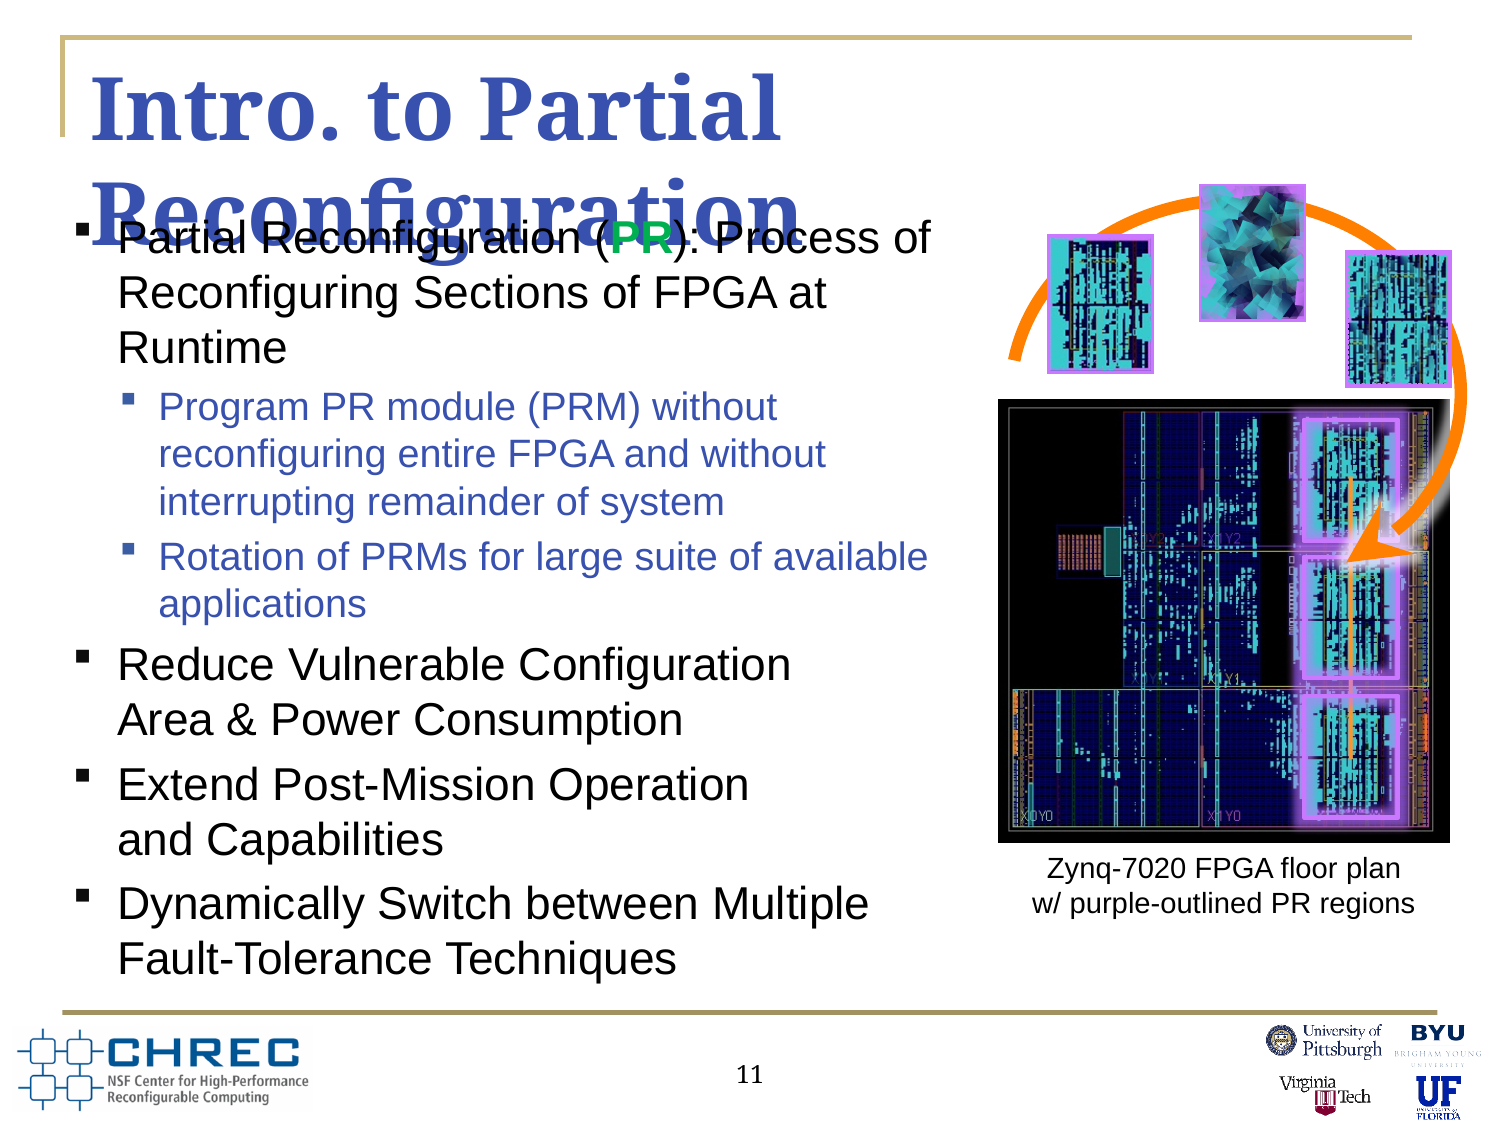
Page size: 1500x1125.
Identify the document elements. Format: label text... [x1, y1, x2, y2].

picture [1274, 1072, 1375, 1120]
picture [12, 1026, 313, 1112]
text_box [1106, 202, 1462, 444]
picture [998, 399, 1451, 843]
picture [1348, 252, 1449, 385]
slide_number 11 [599, 1024, 901, 1101]
picture [1266, 1024, 1382, 1060]
picture [1200, 186, 1304, 320]
text_box Zynq-7020 FPGA floor plan w/ purple-outlined PR regions [998, 850, 1450, 927]
text_box [1013, 291, 1044, 365]
title Intro. to Partial Reconfiguration [74, 45, 1426, 201]
picture [1391, 1024, 1485, 1068]
picture [1049, 237, 1152, 371]
picture [1416, 1076, 1461, 1120]
list Partial Reconfiguration (PR): Process of Reconfiguring Sections of FPGA at Runtime Program PR module (PRM) without reconfiguring entire FPGA and without interrupting remainder of system Rotation of PRMs for large suite of available applications Reduce Vulnerable Configuration Area & Power Consumption Extend Post-Mission Operation and Capabilities Dynamically Switch between Multiple Fault-Tolerance Techniques [49, 199, 963, 1006]
